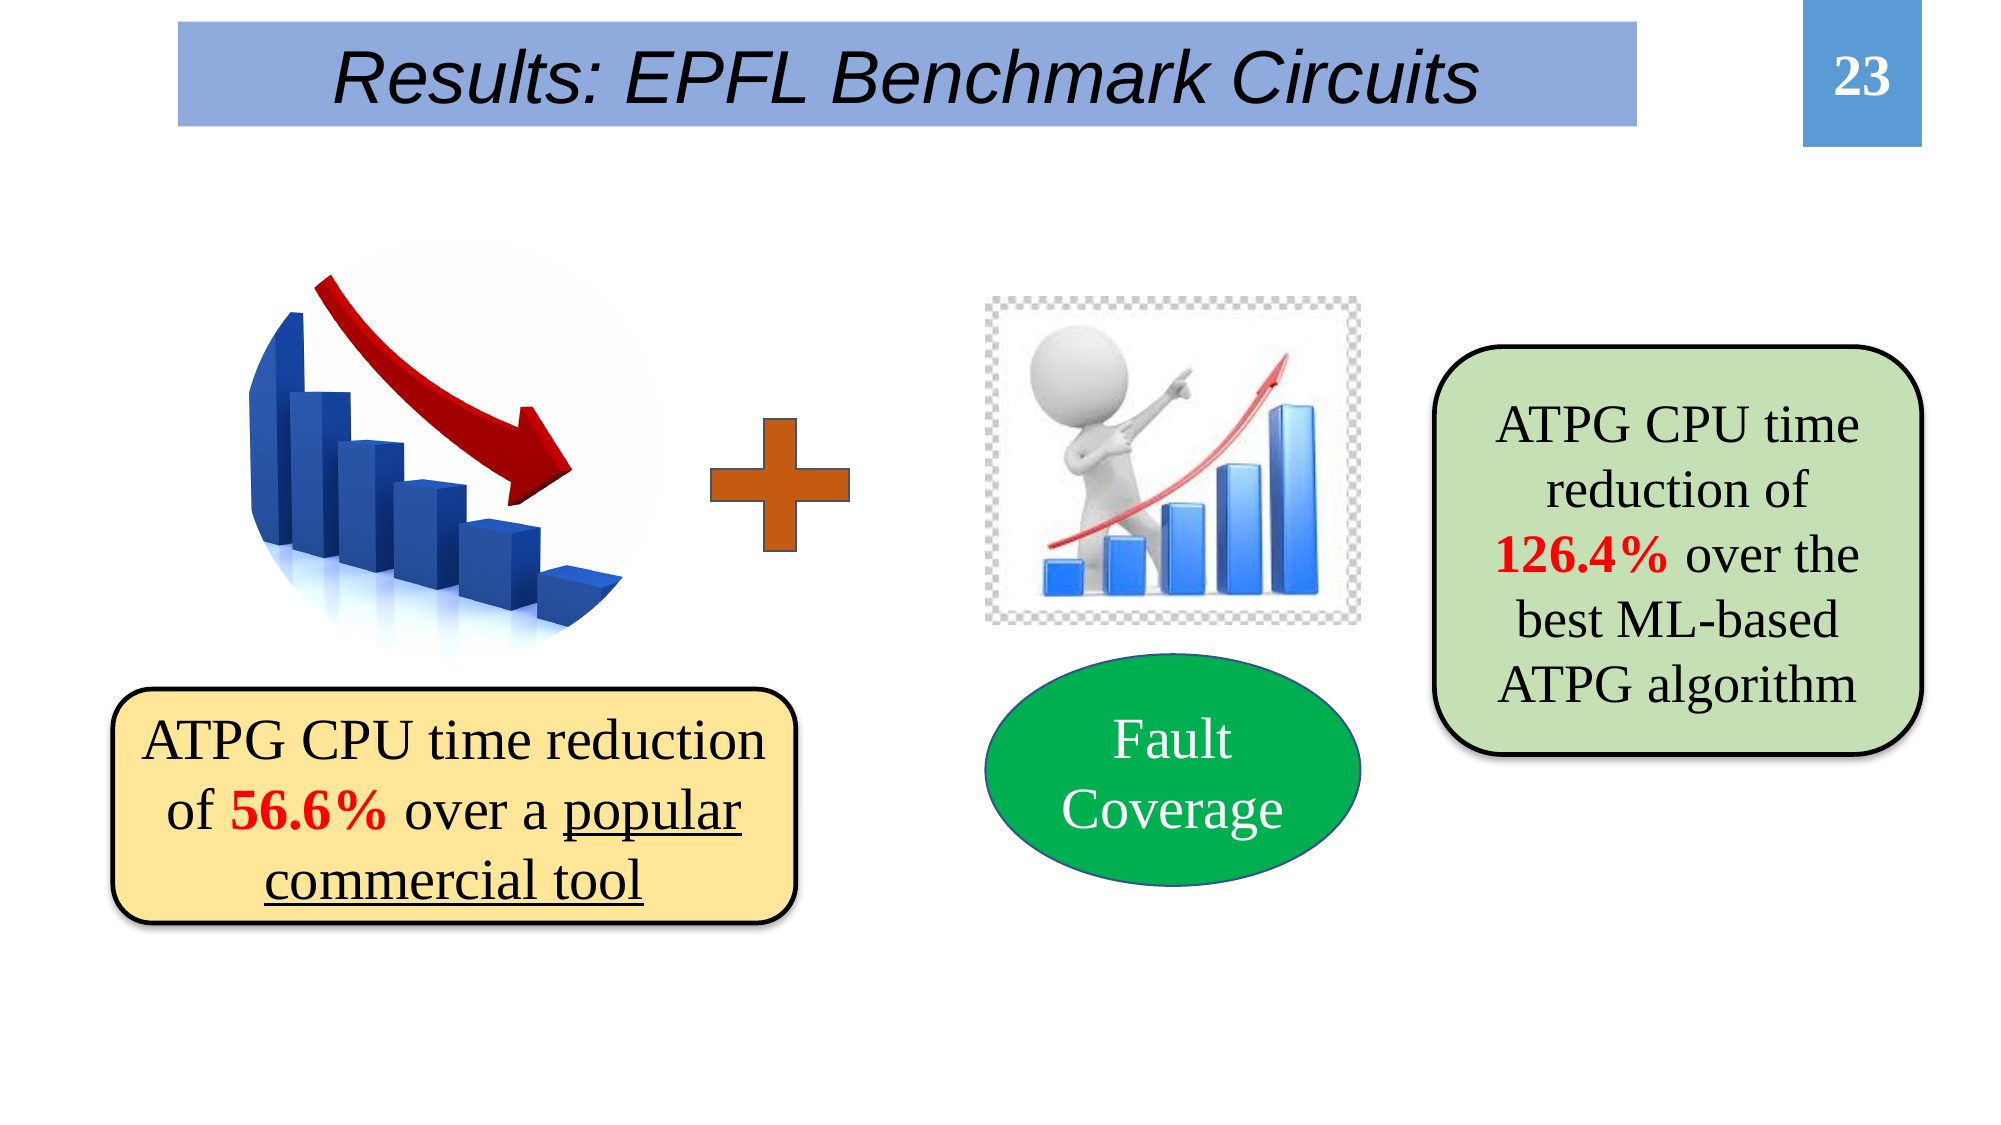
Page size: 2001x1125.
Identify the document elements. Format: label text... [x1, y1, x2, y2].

text_box ATPG CPU time reduction of 126.4% over the best ML-based ATPG algorithm [1433, 345, 1923, 756]
text_box Results: EPFL Benchmark Circuits [177, 21, 1637, 127]
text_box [112, 234, 1361, 924]
